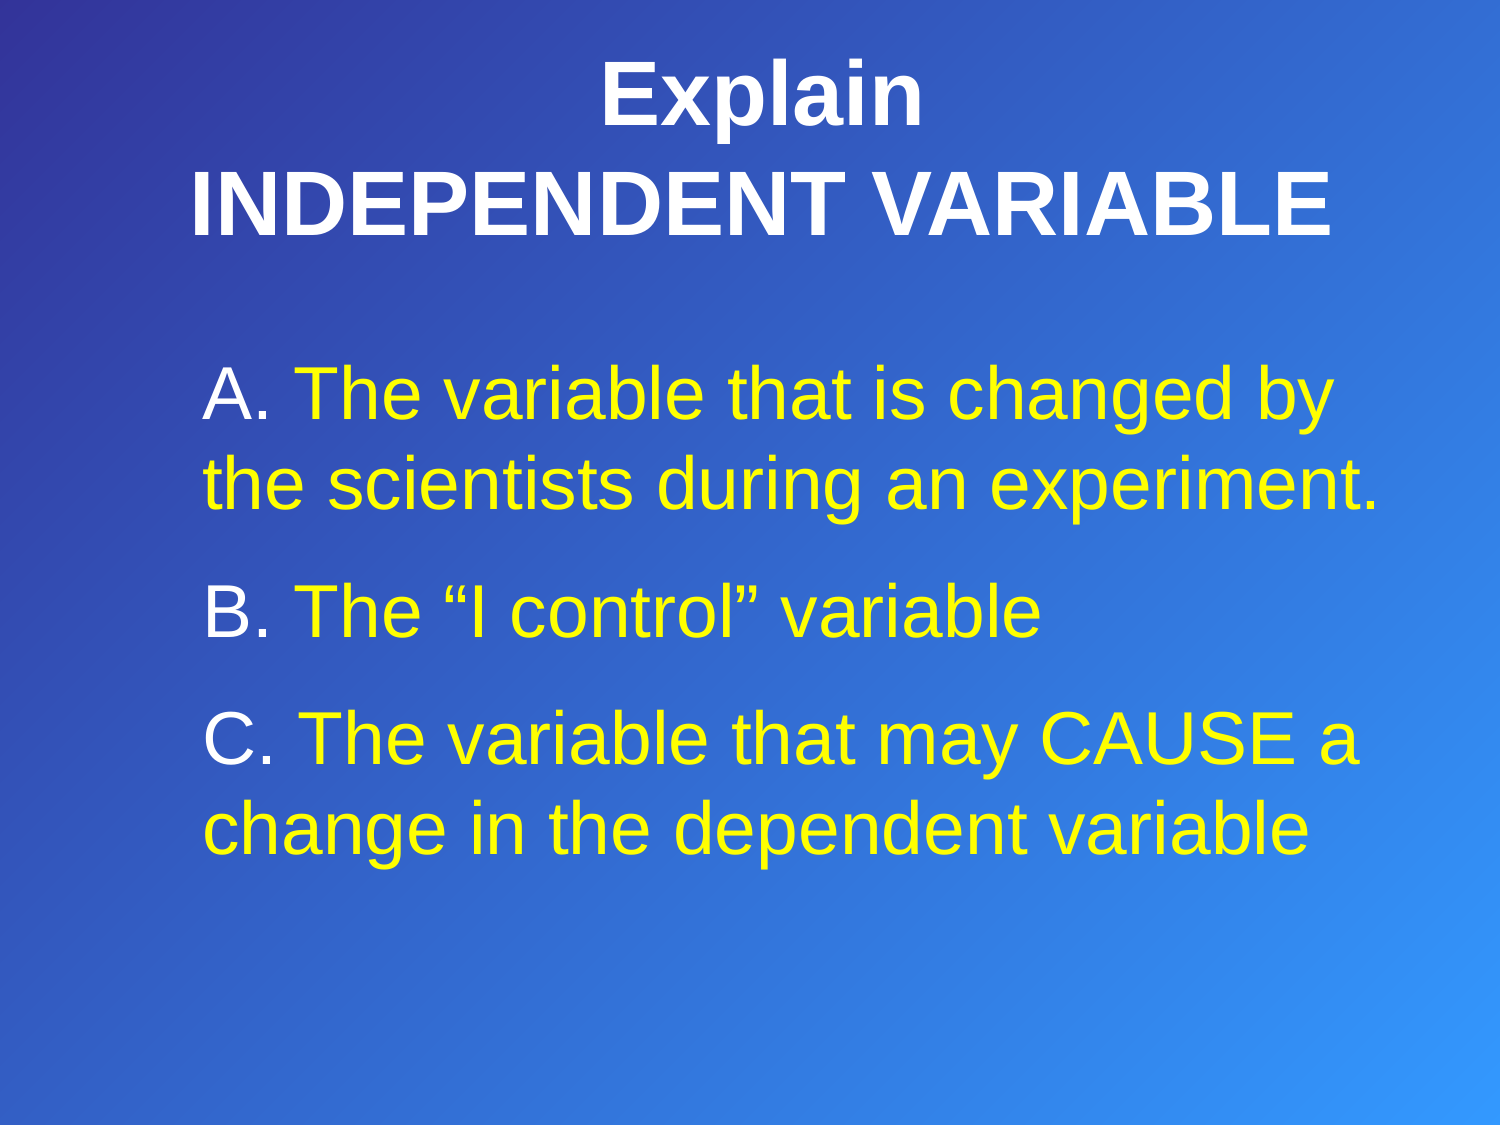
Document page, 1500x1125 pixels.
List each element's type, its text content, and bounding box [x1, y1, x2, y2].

text_box A. The variable that is changed by the scientists during an experiment. B. The “I control” variable C. The variable that may CAUSE a change in the dependent variable [112, 337, 1413, 878]
title Explain INDEPENDENT VARIABLE [87, 50, 1438, 238]
